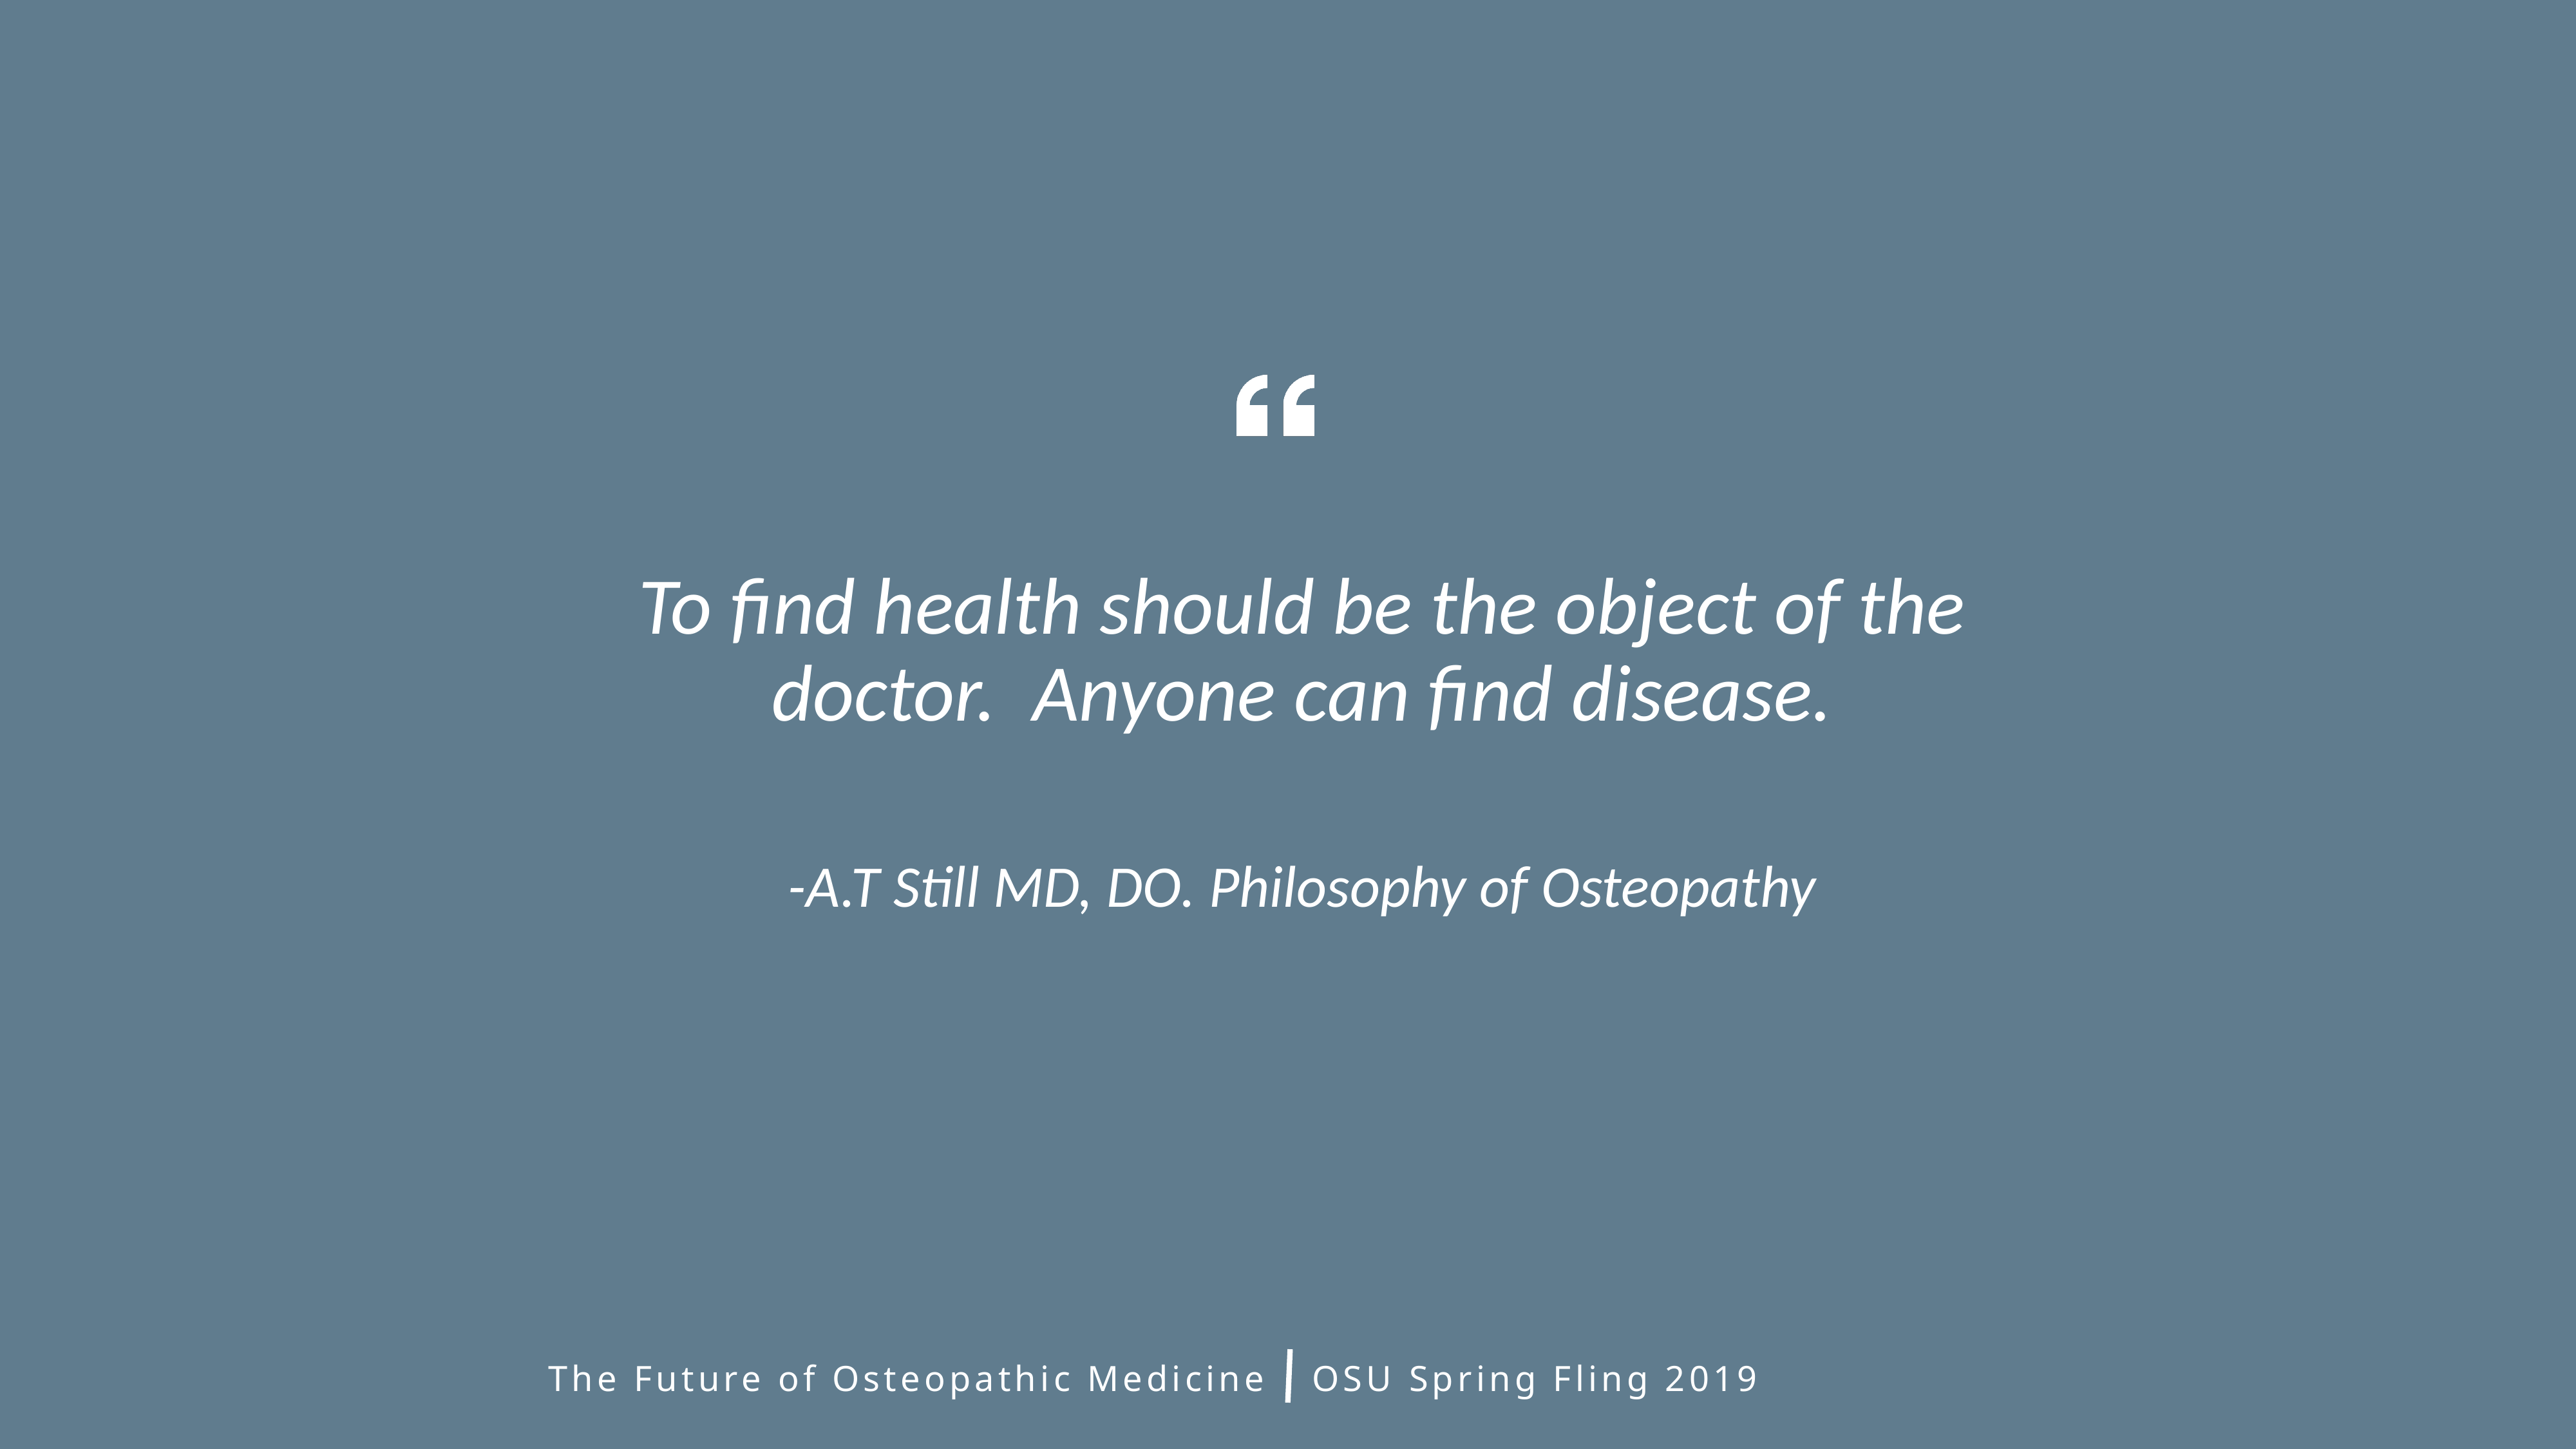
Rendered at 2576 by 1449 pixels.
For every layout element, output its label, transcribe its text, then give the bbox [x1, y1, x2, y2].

picture [1200, 330, 1350, 480]
text_box [0, 0, 2576, 1449]
text_box The Future of Osteopathic Medicine [205, 1351, 1275, 1403]
text_box OSU Spring Fling 2019 [1302, 1351, 2023, 1403]
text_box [1287, 1349, 1291, 1403]
text_box To find health should be the object of the doctor. Anyone can find disease. -A.T Still MD, DO. Philosophy of Osteopathy [517, 560, 2088, 696]
